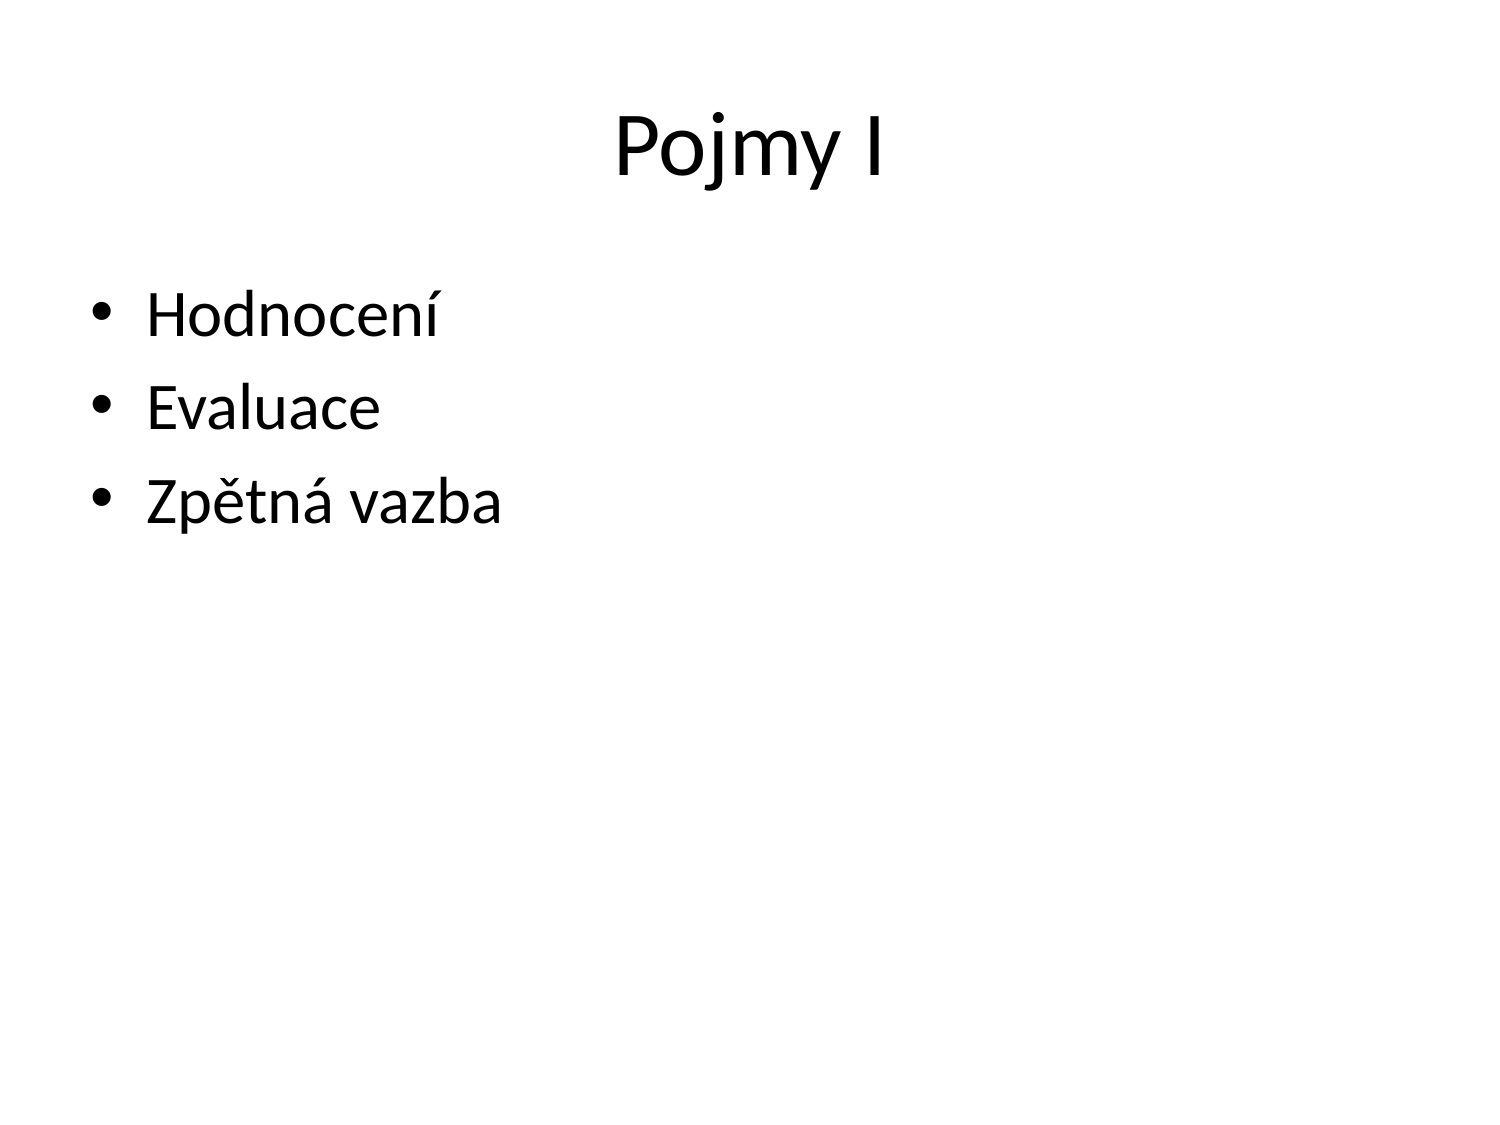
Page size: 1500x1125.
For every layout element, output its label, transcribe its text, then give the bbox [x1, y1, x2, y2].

title Pojmy I [75, 45, 1425, 233]
list Hodnocení Evaluace Zpětná vazba [75, 262, 1425, 1005]
